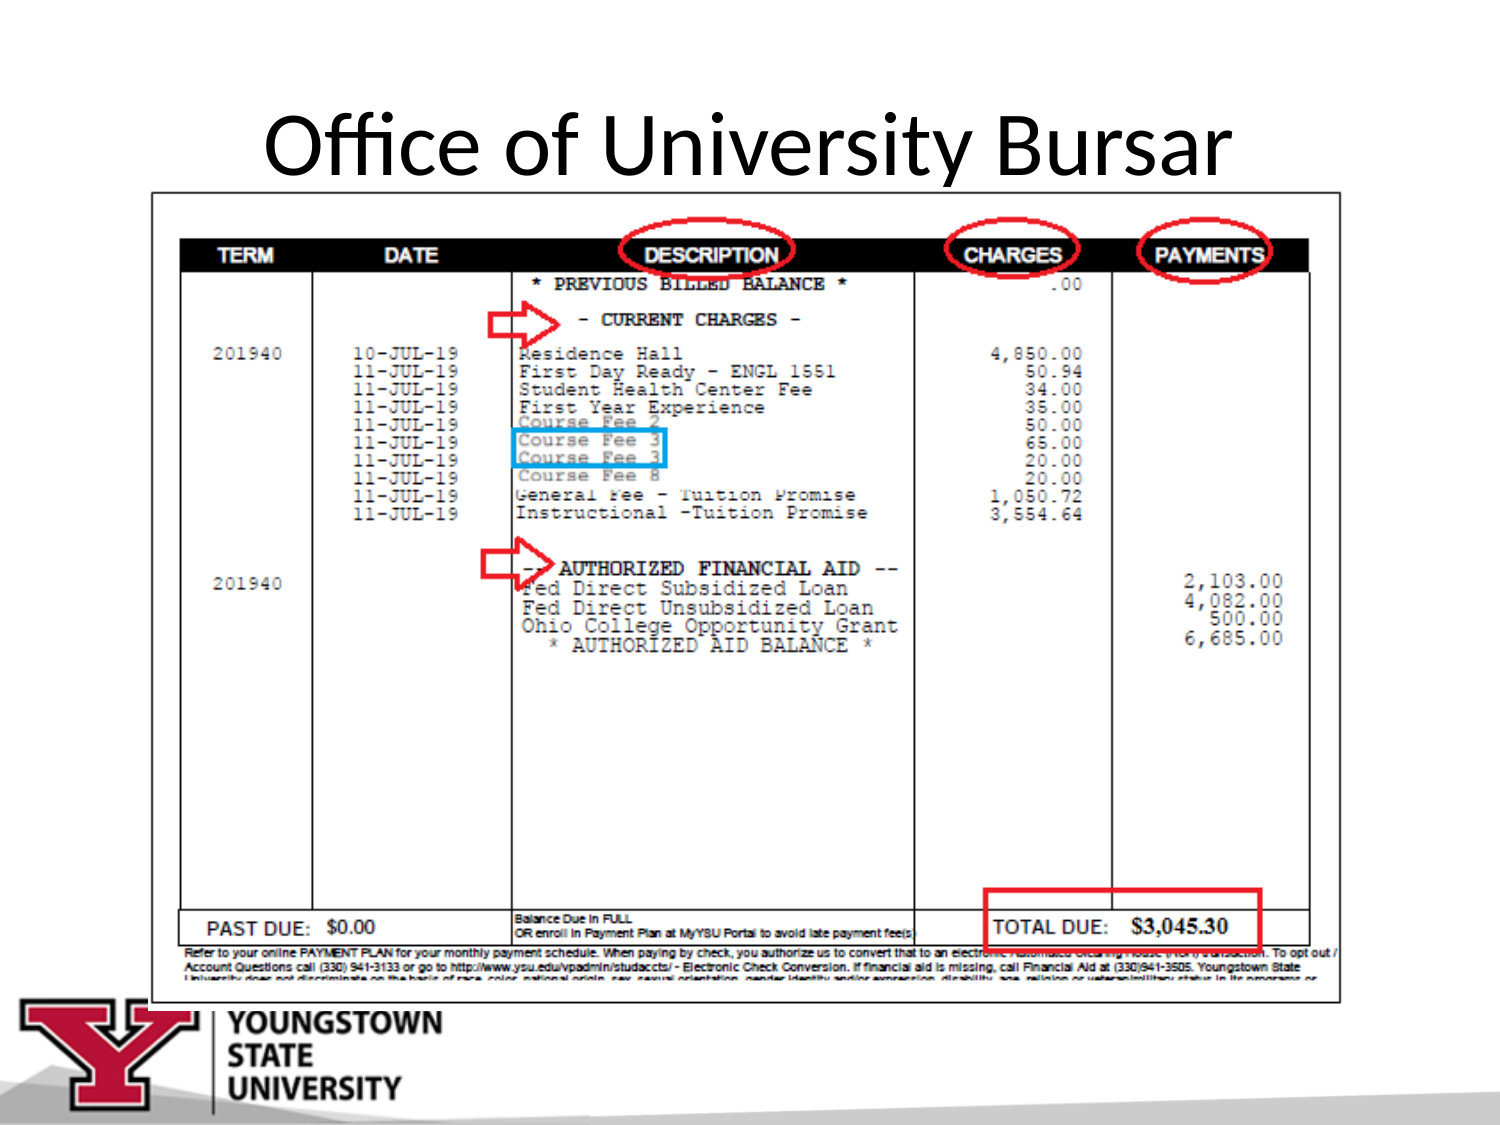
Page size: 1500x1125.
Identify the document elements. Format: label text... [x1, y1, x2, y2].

picture [0, 187, 1500, 1125]
title Office of University Bursar [75, 45, 1425, 233]
